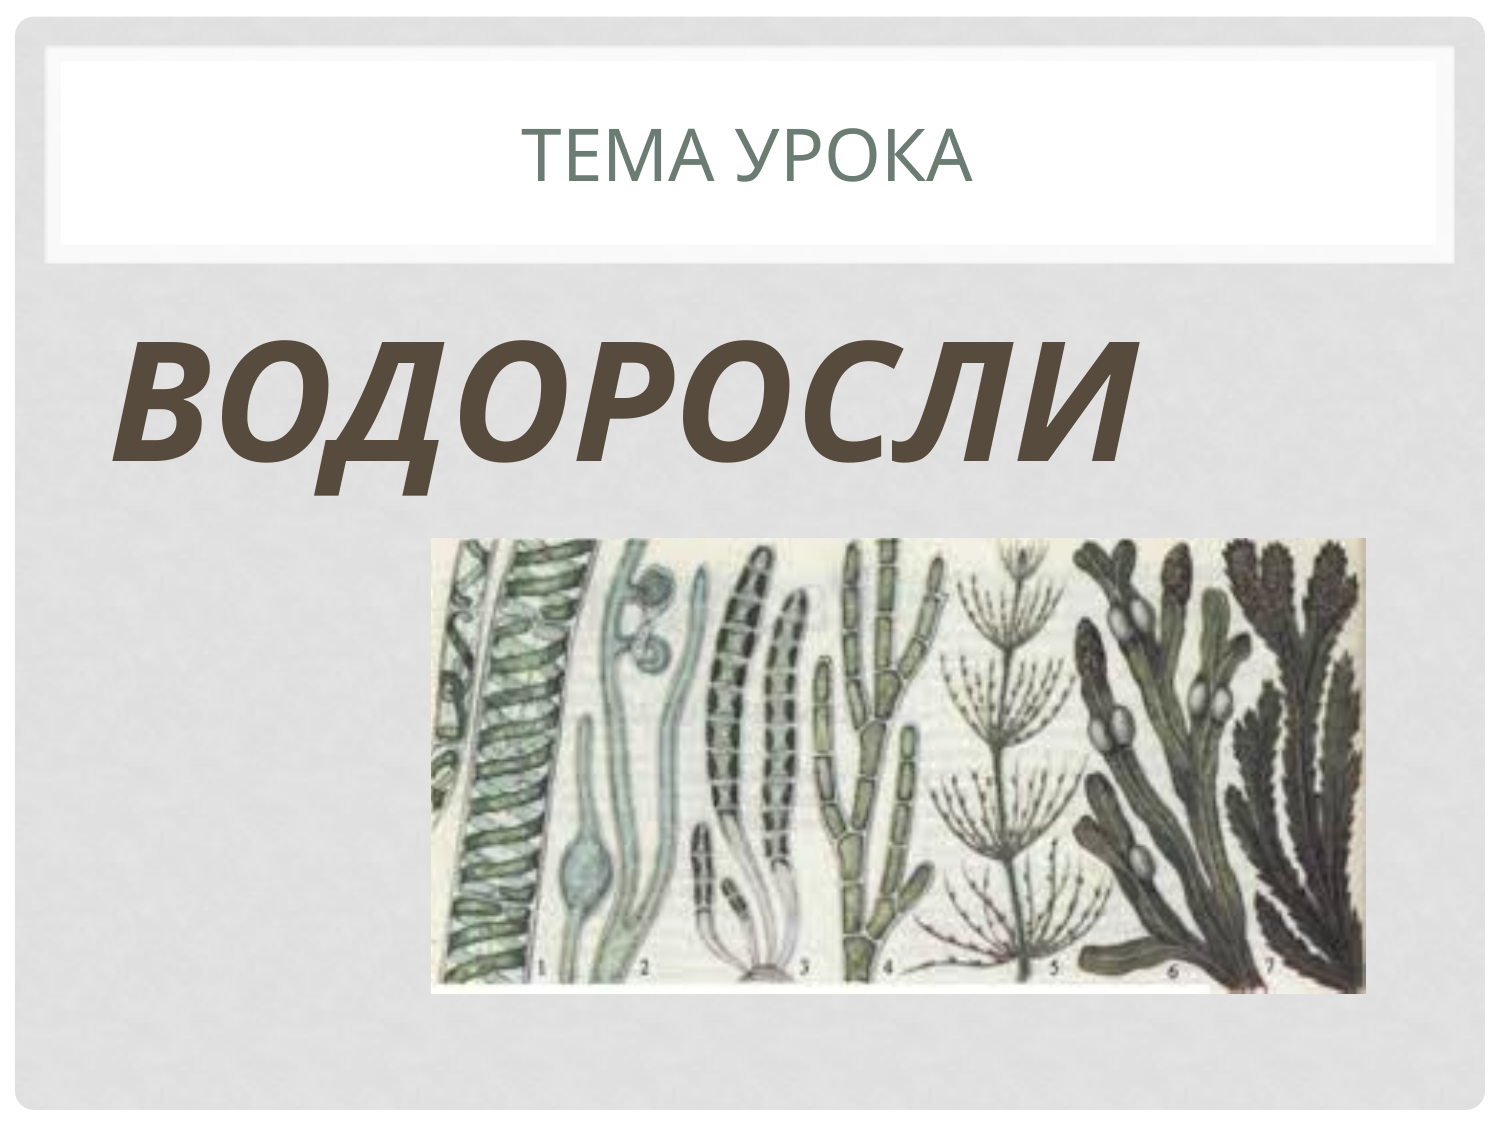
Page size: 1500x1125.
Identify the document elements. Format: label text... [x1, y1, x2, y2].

title ТЕМА УРОКА [69, 66, 1425, 238]
list ВОДОРОСЛИ [75, 287, 1425, 1005]
text_box [53, 78, 1409, 249]
picture [430, 538, 1366, 995]
